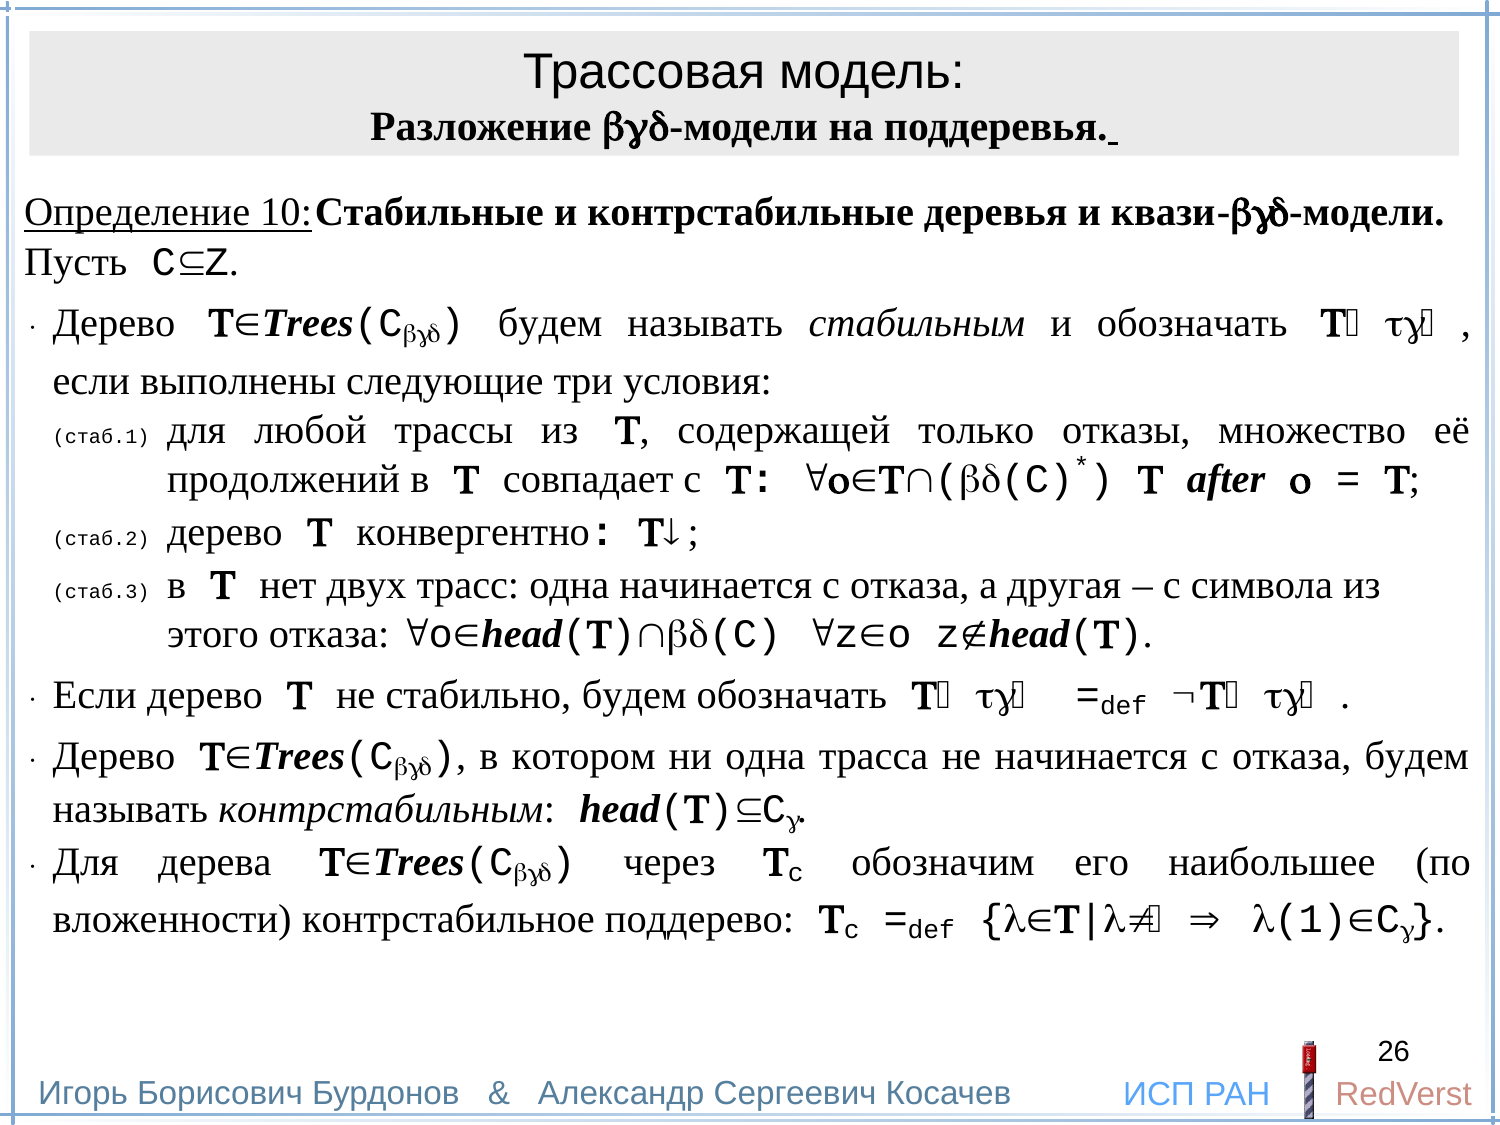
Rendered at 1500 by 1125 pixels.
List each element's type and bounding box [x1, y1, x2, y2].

list [23, 184, 1472, 1016]
text_box [0, 0, 1500, 1125]
